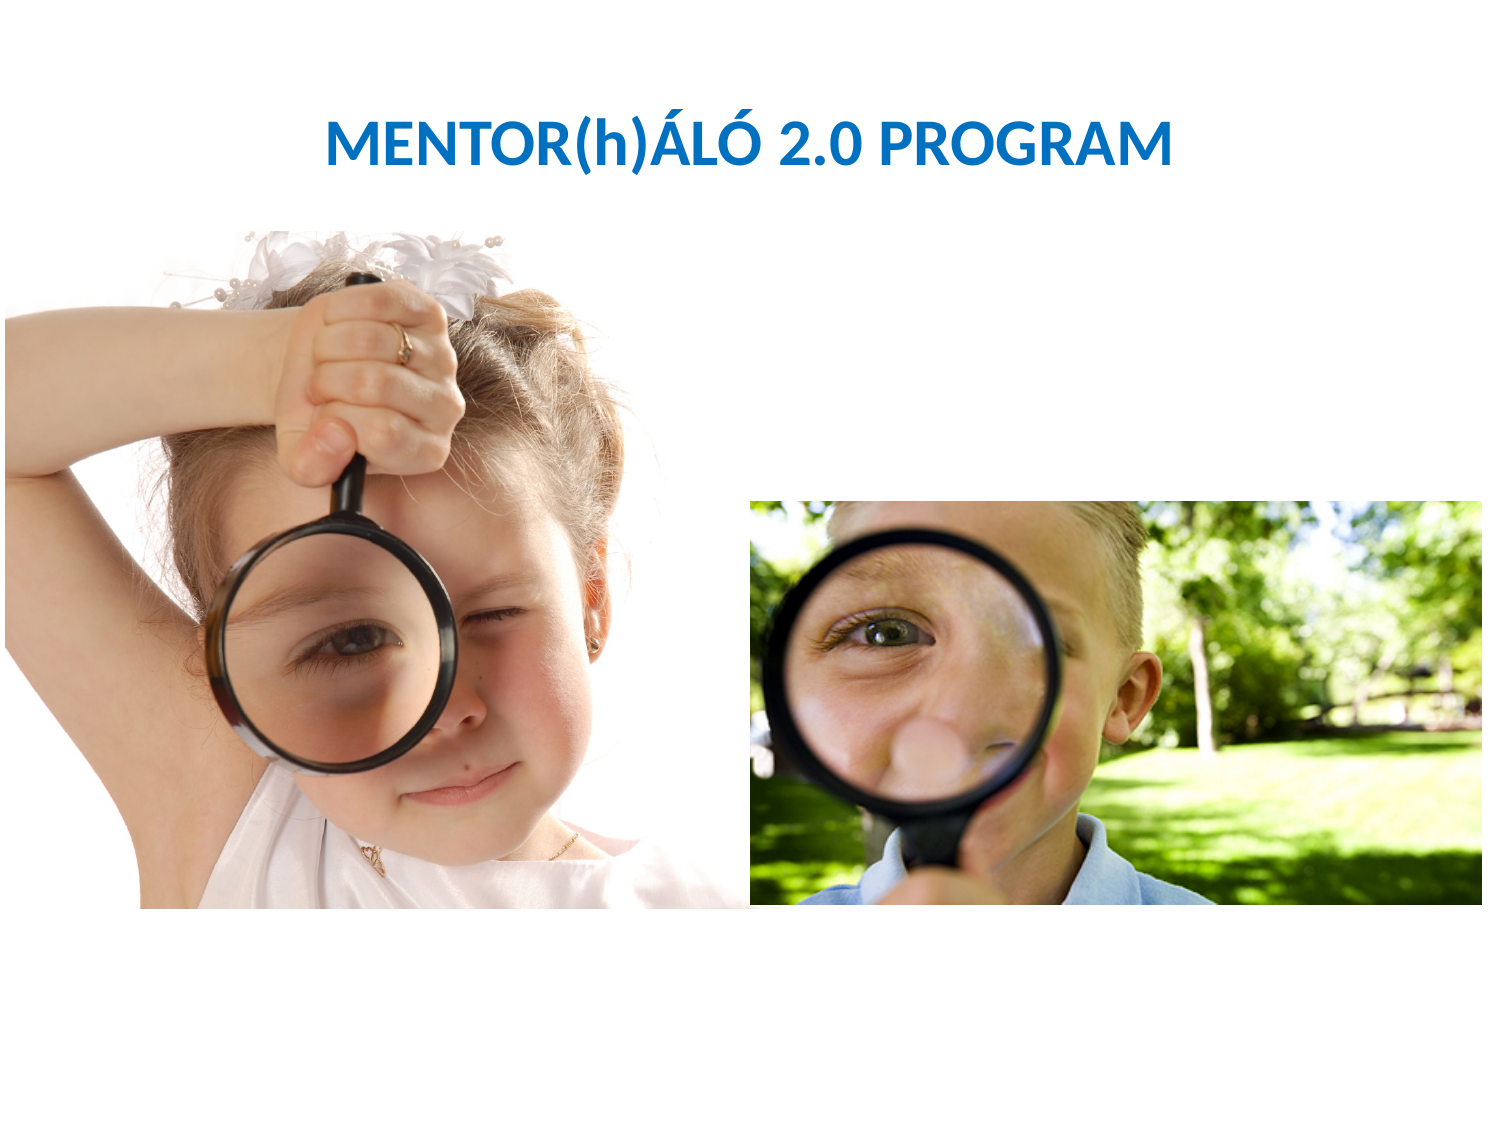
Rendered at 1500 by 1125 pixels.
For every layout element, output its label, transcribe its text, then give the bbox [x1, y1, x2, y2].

title MENTOR(h)ÁLÓ 2.0 PROGRAM [75, 45, 1425, 233]
picture [5, 231, 1064, 909]
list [749, 501, 1482, 906]
